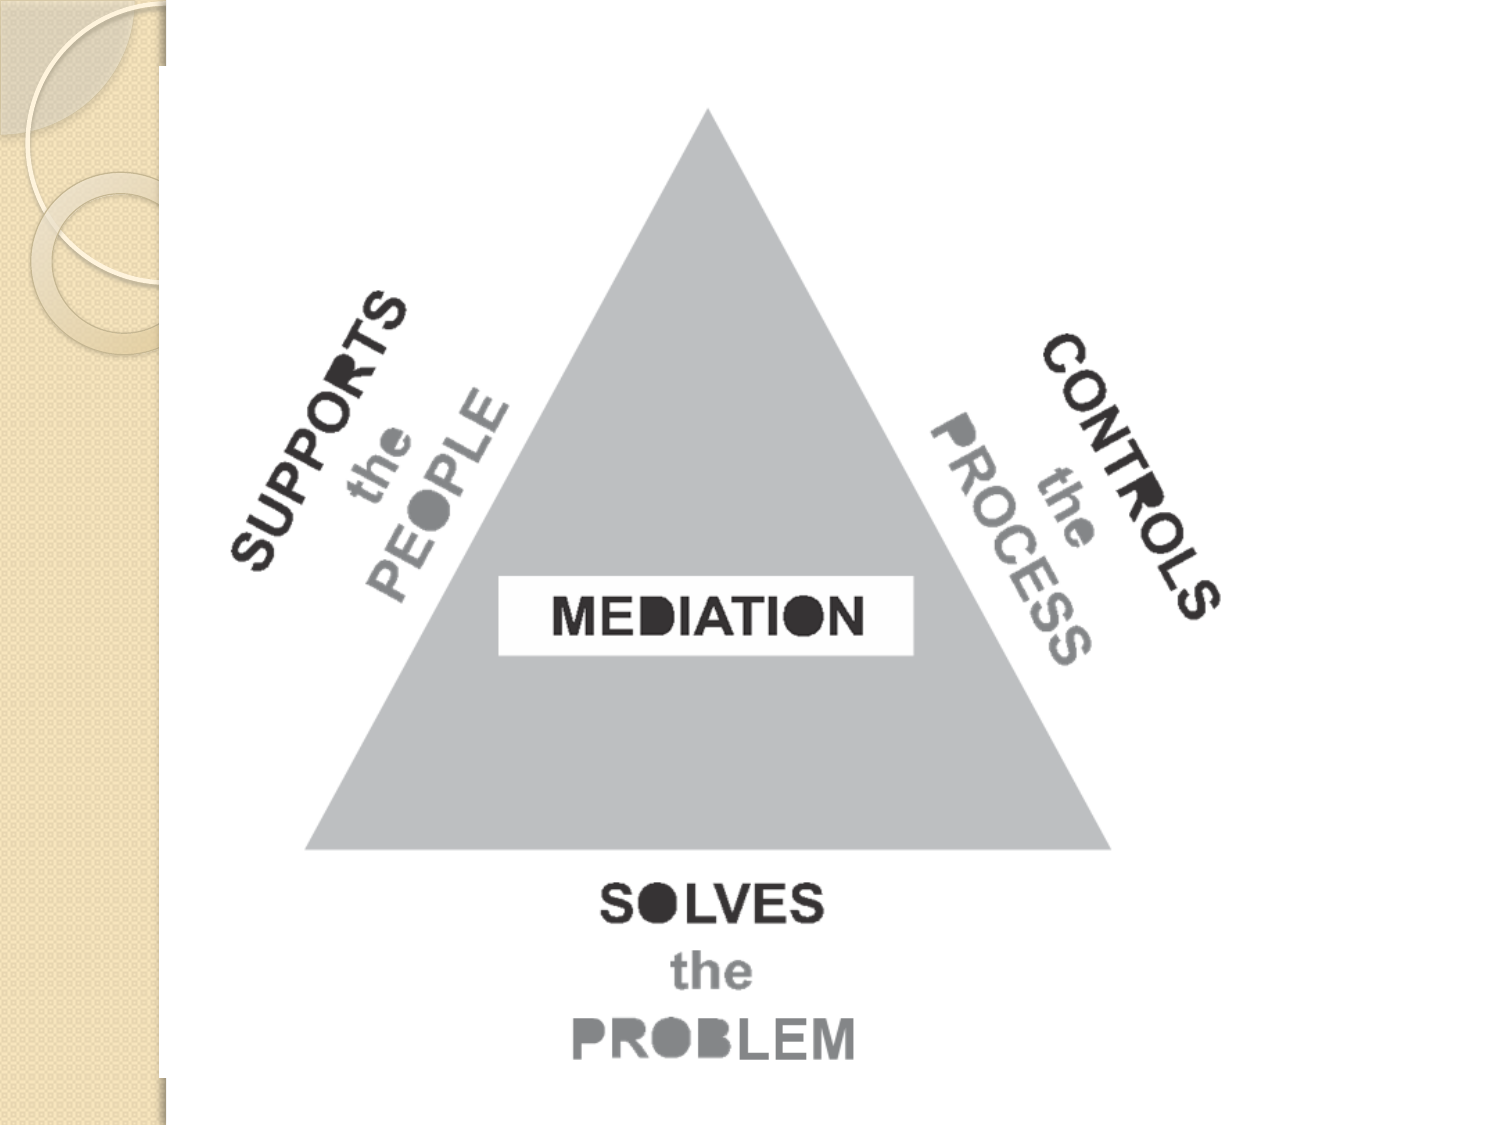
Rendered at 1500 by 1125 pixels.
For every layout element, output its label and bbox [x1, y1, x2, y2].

list [159, 66, 1318, 1078]
